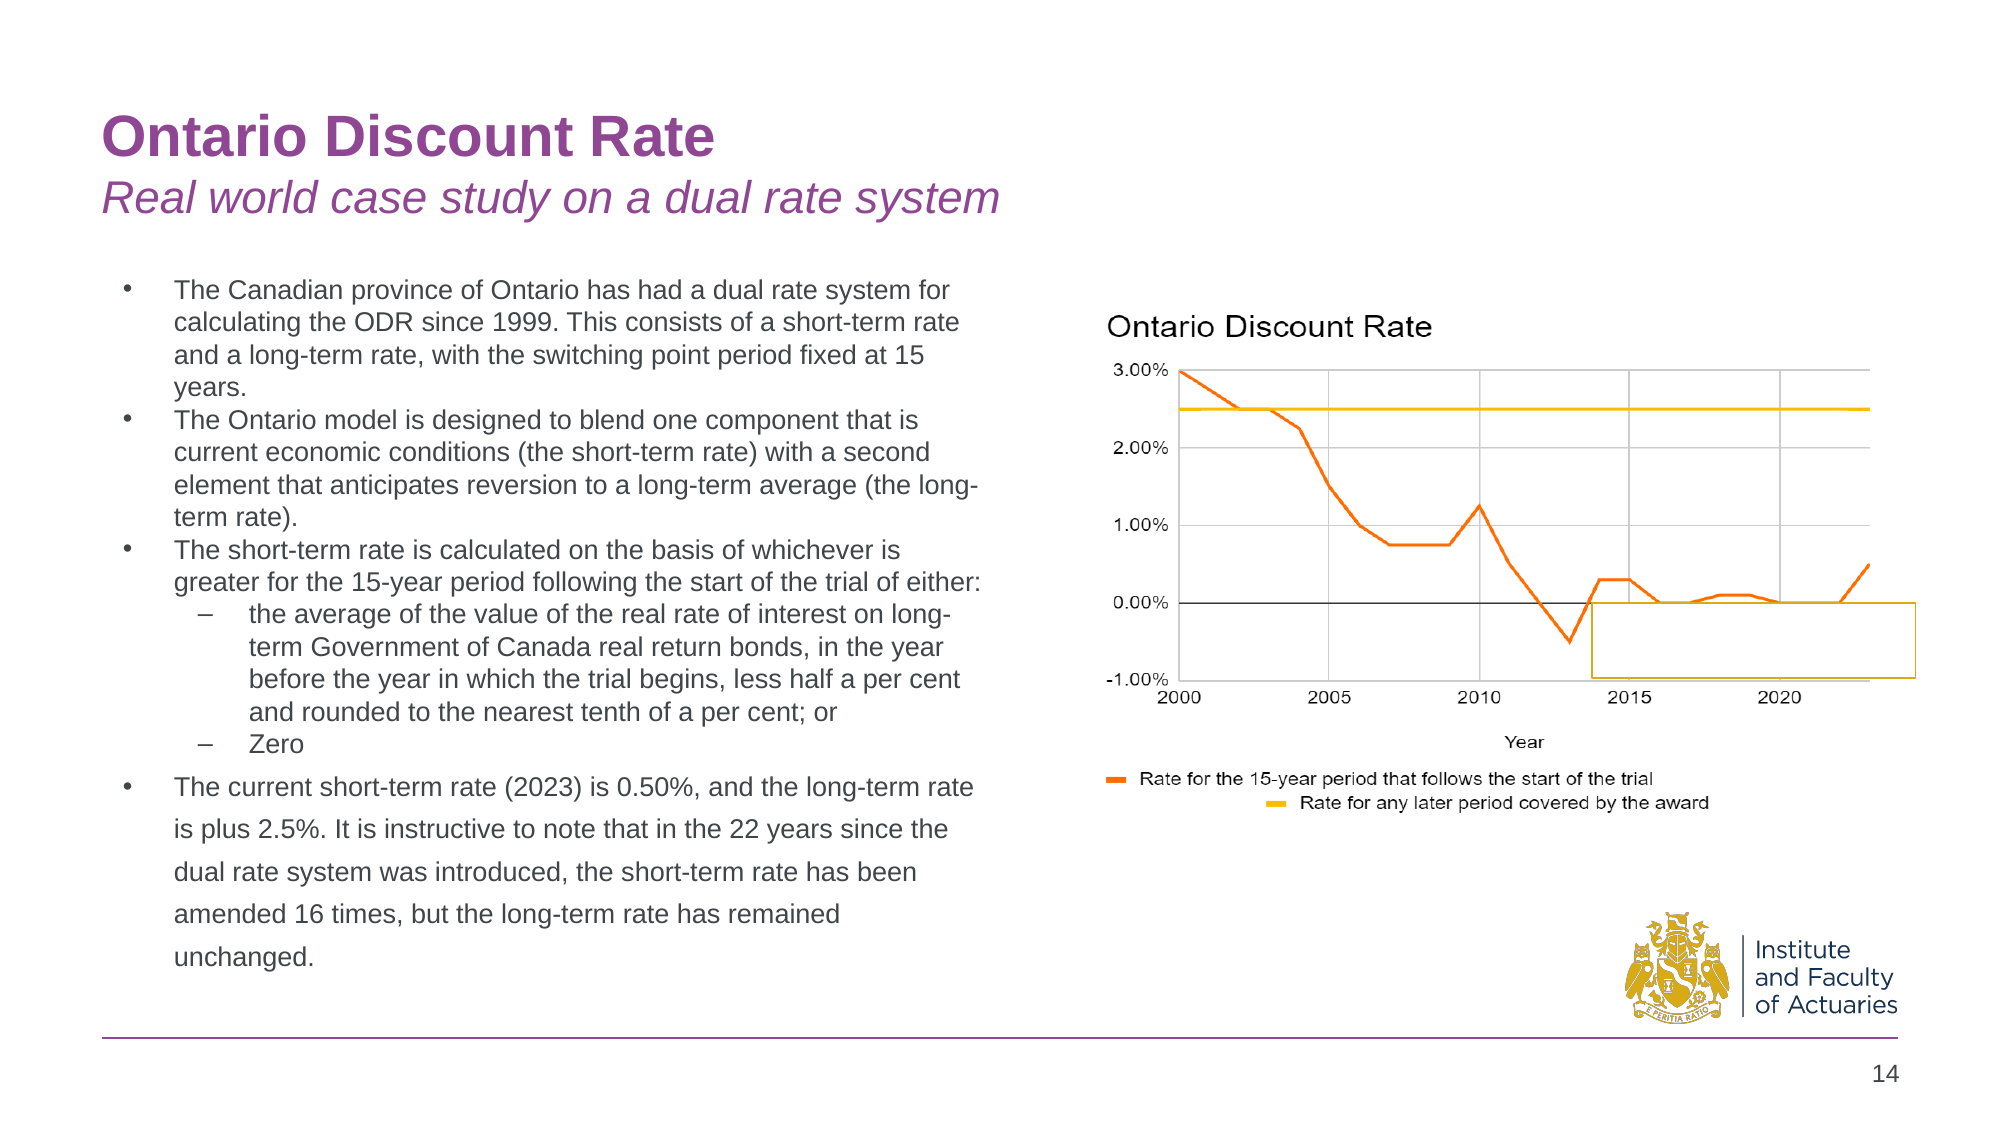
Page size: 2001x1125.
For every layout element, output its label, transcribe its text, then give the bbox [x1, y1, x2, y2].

list The Canadian province of Ontario has had a dual rate system for calculating the ODR since 1999. This consists of a short-term rate and a long-term rate, with the switching point period fixed at 15 years. The Ontario model is designed to blend one component that is current economic conditions (the short-term rate) with a second element that anticipates reversion to a long-term average (the long-term rate). The short-term rate is calculated on the basis of whichever is greater for the 15-year period following the start of the trial of either: the average of the value of the real rate of interest on long-term Government of Canada real return bonds, in the year before the year in which the trial begins, less half a per cent and rounded to the nearest tenth of a per cent; or Zero The current short-term rate (2023) is 0.50%, and the long-term rate is plus 2.5%. It is instructive to note that in the 22 years since the dual rate system was introduced, the short-term rate has been amended 16 times, but the long-term rate has remained unchanged. [98, 272, 986, 971]
text_box [1904, 602, 1916, 678]
title Ontario Discount Rate Real world case study on a dual rate system [86, 66, 1900, 254]
picture [1625, 912, 1897, 1024]
slide_number ‹#› [1339, 1065, 1900, 1088]
picture [1075, 285, 1901, 840]
